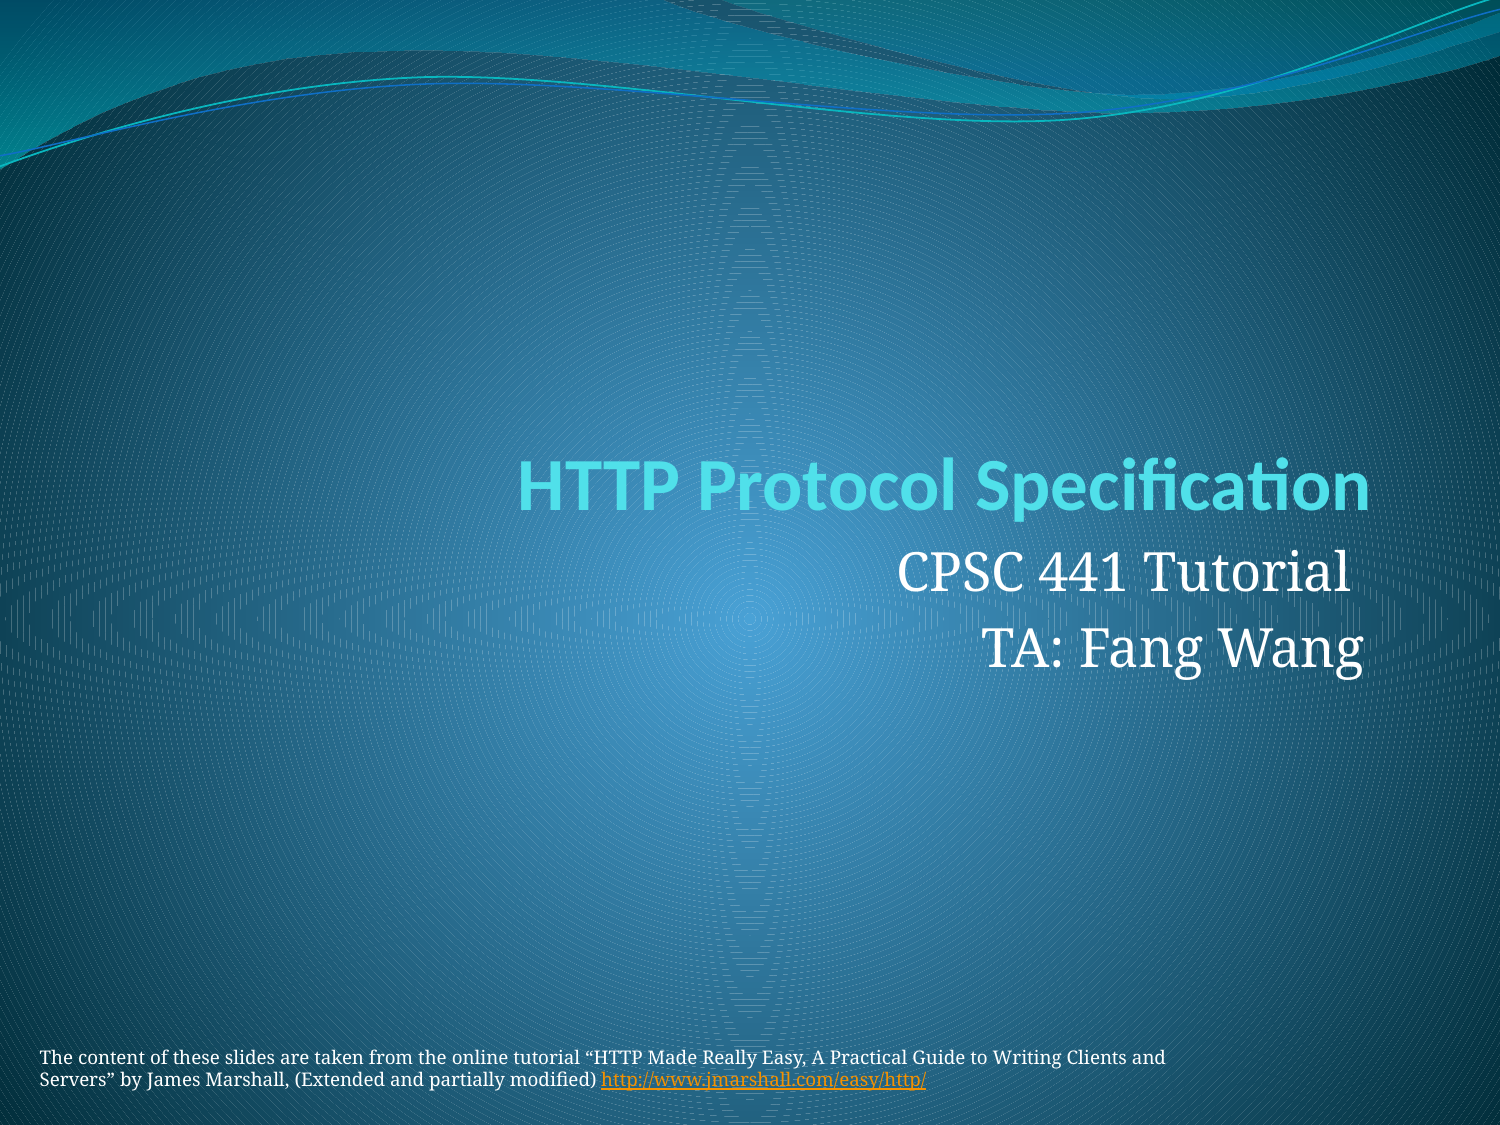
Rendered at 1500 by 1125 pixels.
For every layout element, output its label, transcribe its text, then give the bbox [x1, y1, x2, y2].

text_box The content of these slides are taken from the online tutorial “HTTP Made Really Easy, A Practical Guide to Writing Clients and Servers” by James Marshall, (Extended and partially modified) http://www.jmarshall.com/easy/http/ [24, 1038, 1213, 1101]
subtitle CPSC 441 Tutorial TA: Fang Wang [87, 529, 1376, 818]
title HTTP Protocol Specification [87, 224, 1376, 525]
